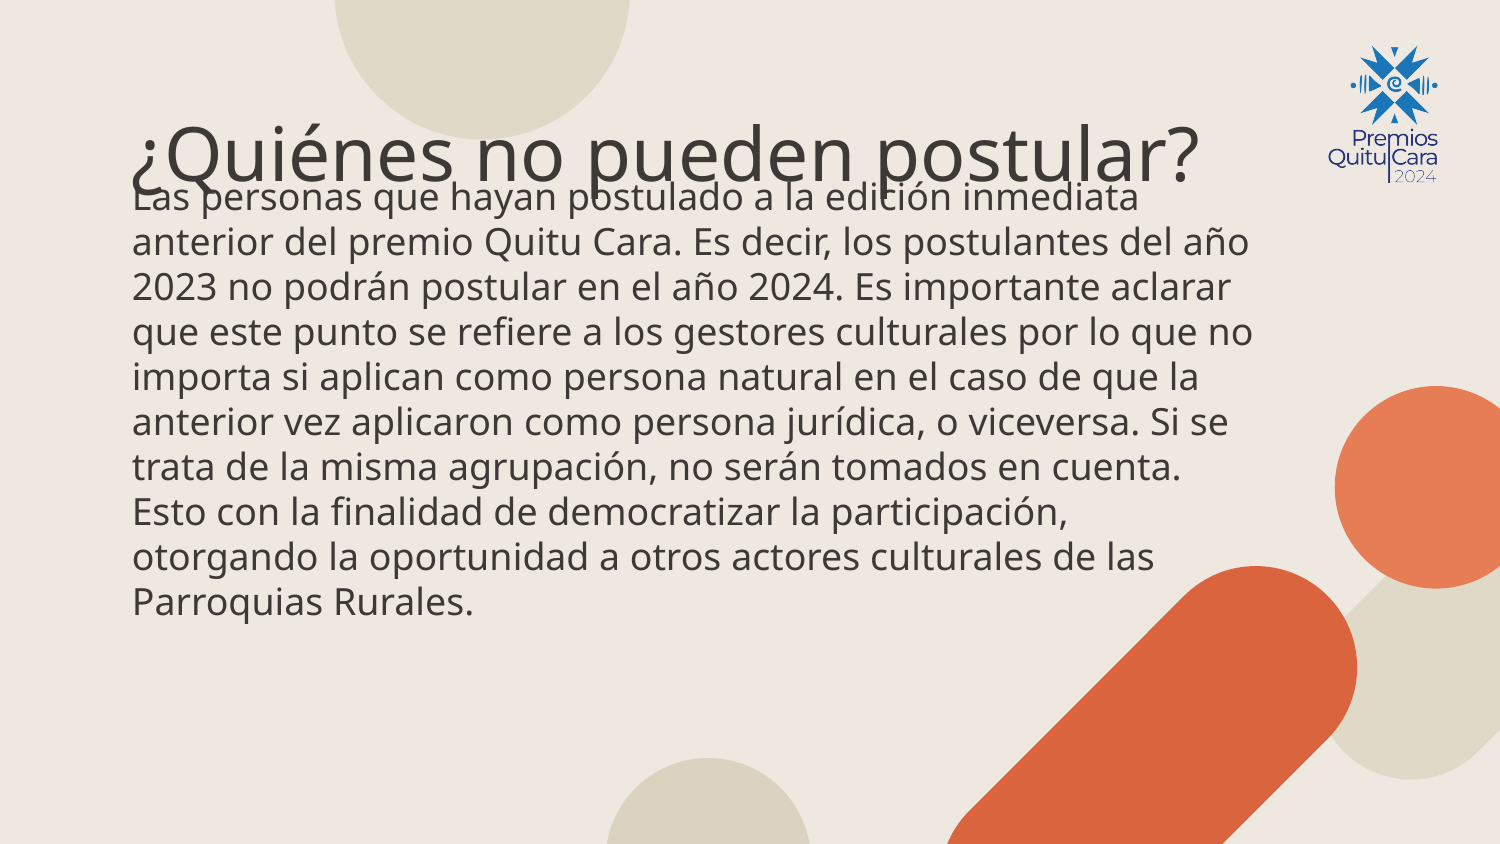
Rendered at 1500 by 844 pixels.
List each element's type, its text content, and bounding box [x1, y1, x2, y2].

picture [1309, 31, 1457, 194]
title Las personas que hayan postulado a la edición inmediata anterior del premio Quitu Cara. Es decir, los postulantes del año 2023 no podrán postular en el año 2024. Es importante aclarar que este punto se refiere a los gestores culturales por lo que no importa si aplican como persona natural en el caso de que la anterior vez aplicaron como persona jurídica, o viceversa. Si se trata de la misma agrupación, no serán tomados en cuenta. Esto con la finalidad de democratizar la participación, otorgando la oportunidad a otros actores culturales de las Parroquias Rurales. [116, 256, 1280, 638]
text_box ¿Quiénes no pueden postular? [116, 91, 1383, 214]
